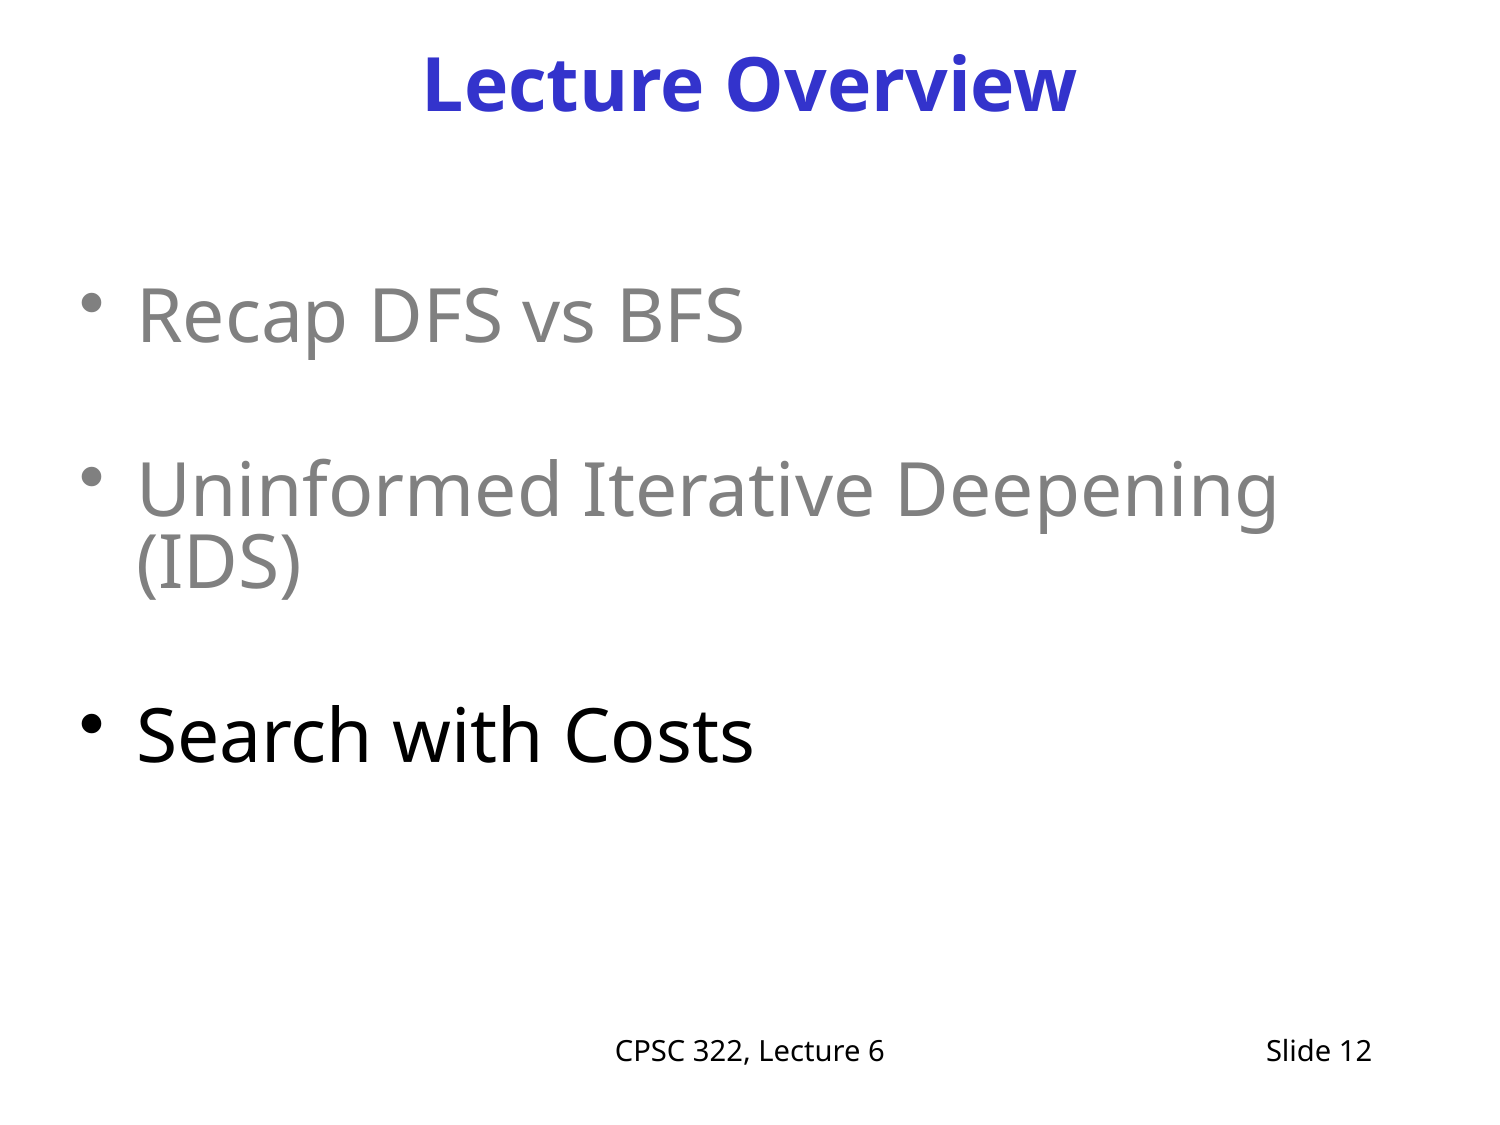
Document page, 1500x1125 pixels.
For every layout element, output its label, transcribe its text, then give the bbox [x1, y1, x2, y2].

list Recap DFS vs BFS Uninformed Iterative Deepening (IDS) Search with Costs [64, 172, 1453, 911]
slide_number Slide 12 [1074, 1024, 1388, 1101]
footer CPSC 322, Lecture 6 [512, 1024, 988, 1101]
title Lecture Overview [49, 24, 1451, 138]
